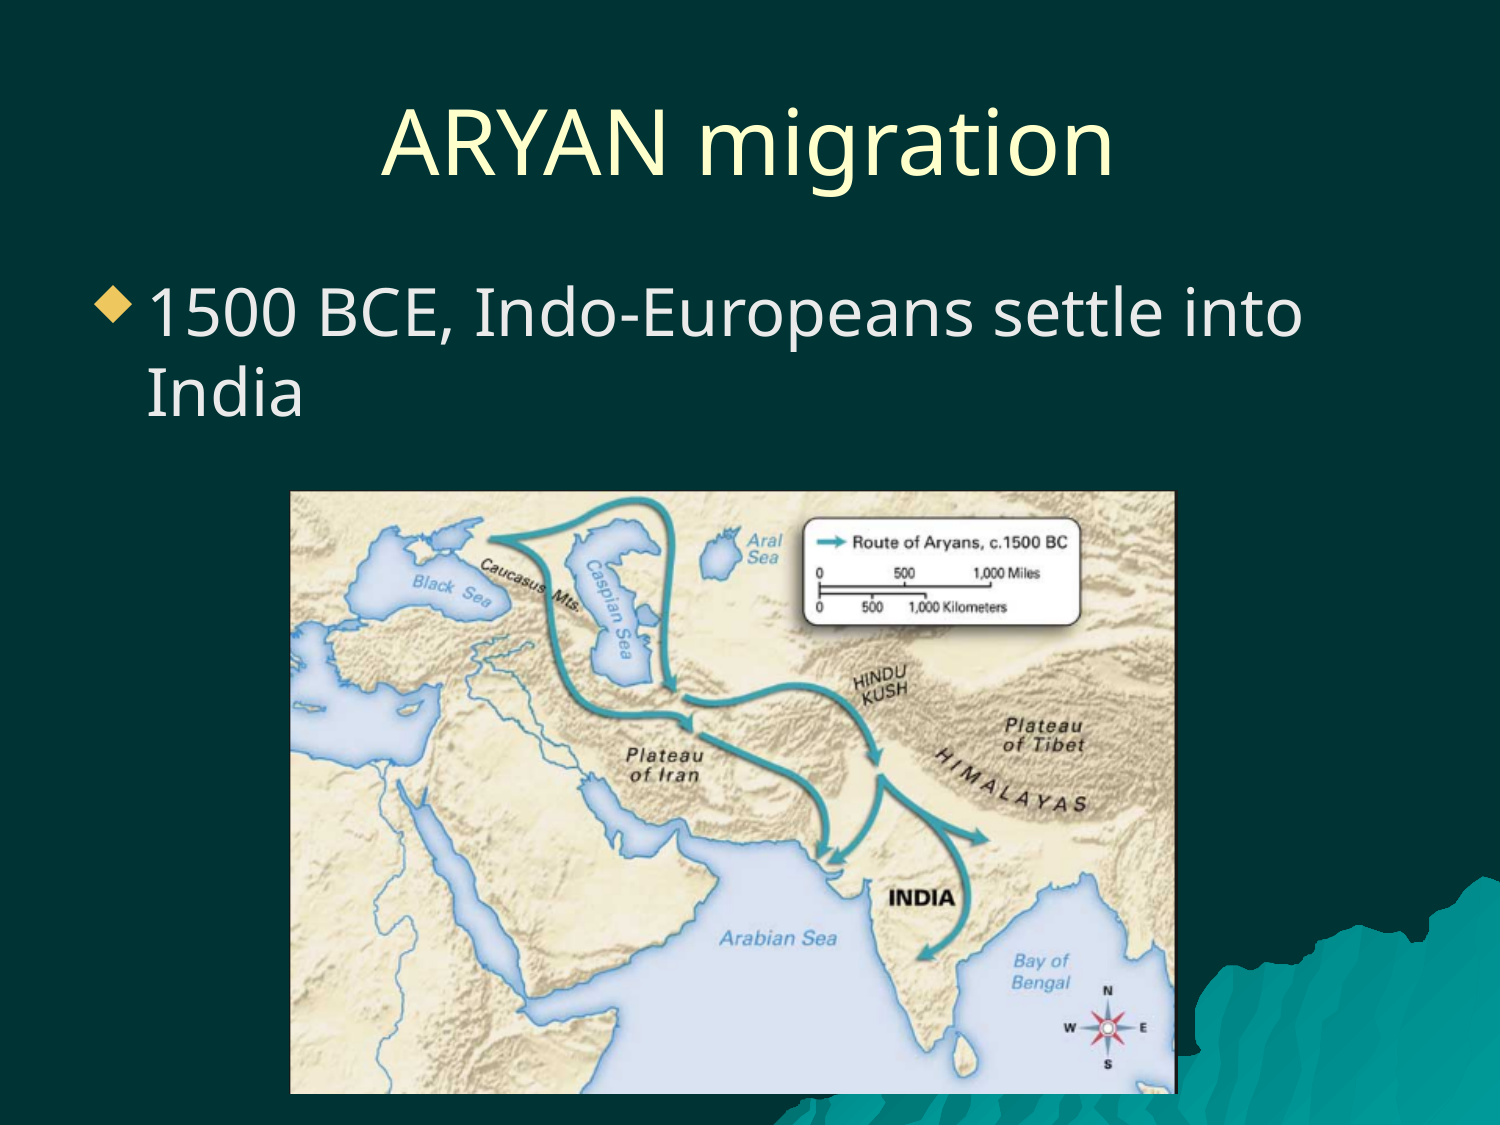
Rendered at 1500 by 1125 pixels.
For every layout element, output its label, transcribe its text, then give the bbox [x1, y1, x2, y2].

title ARYAN migration [75, 45, 1425, 233]
list 1500 BCE, Indo-Europeans settle into India [75, 262, 1425, 1006]
picture [289, 489, 1178, 1094]
